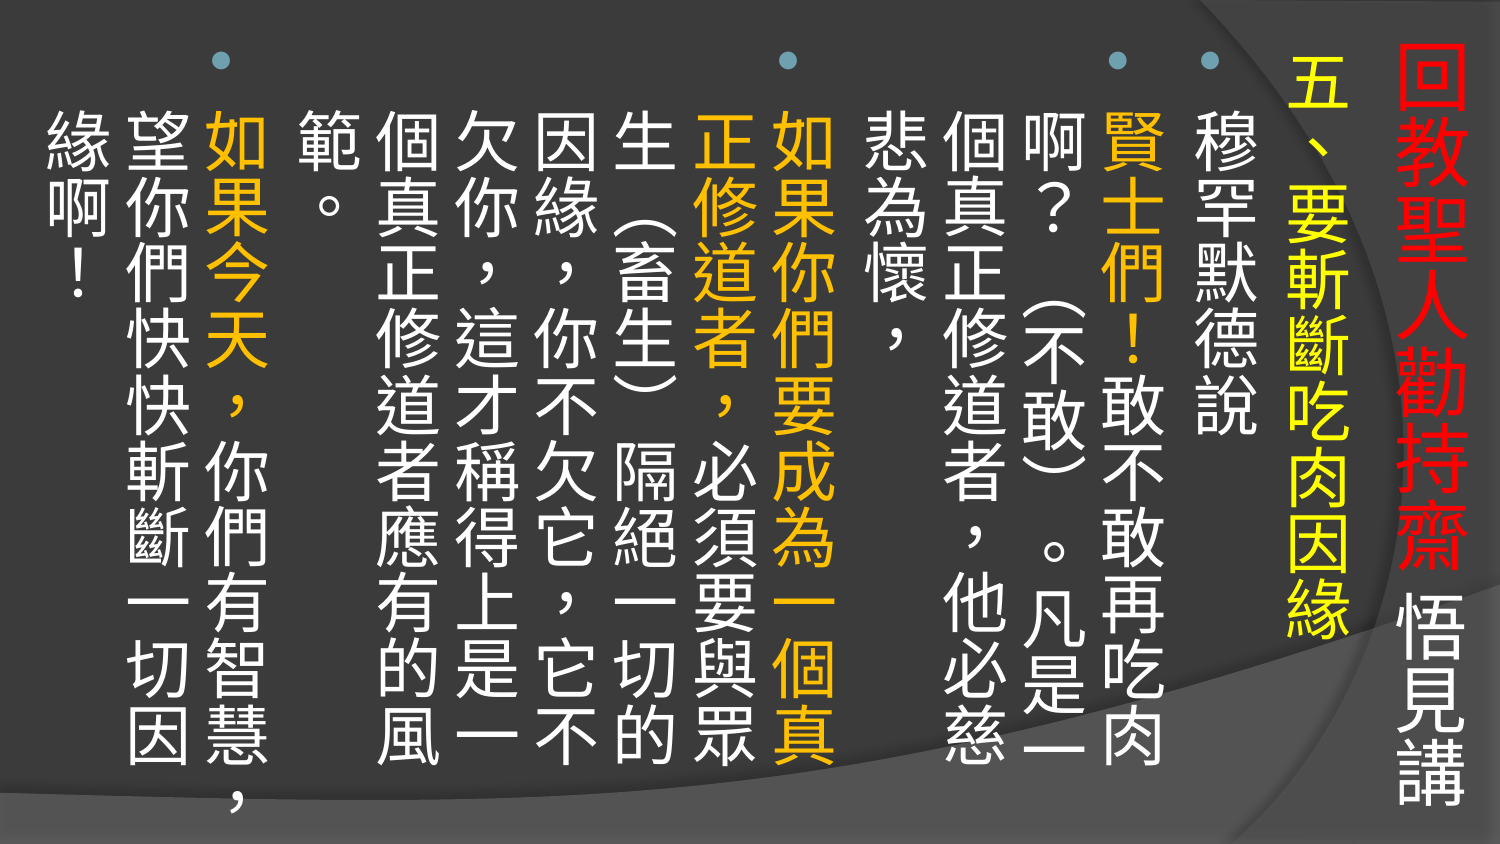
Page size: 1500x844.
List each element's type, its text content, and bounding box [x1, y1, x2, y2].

title 回教聖人勸持齋 悟見講 [1376, 27, 1484, 820]
list 五、要斬斷吃肉因緣 穆罕默德說 賢士們！敢不敢再吃肉啊？ （不敢）。凡是一個真正修道者，他必慈悲為懷， 如果你們要成為一個真正修道者，必須要與眾生（畜生）隔絕一切的因緣，你不欠它，它不欠你，這才稱得上是一個真正修道者應有的風範。 如果今天，你們有智慧，望你們快快斬斷一切因緣啊！ [29, 27, 1365, 820]
